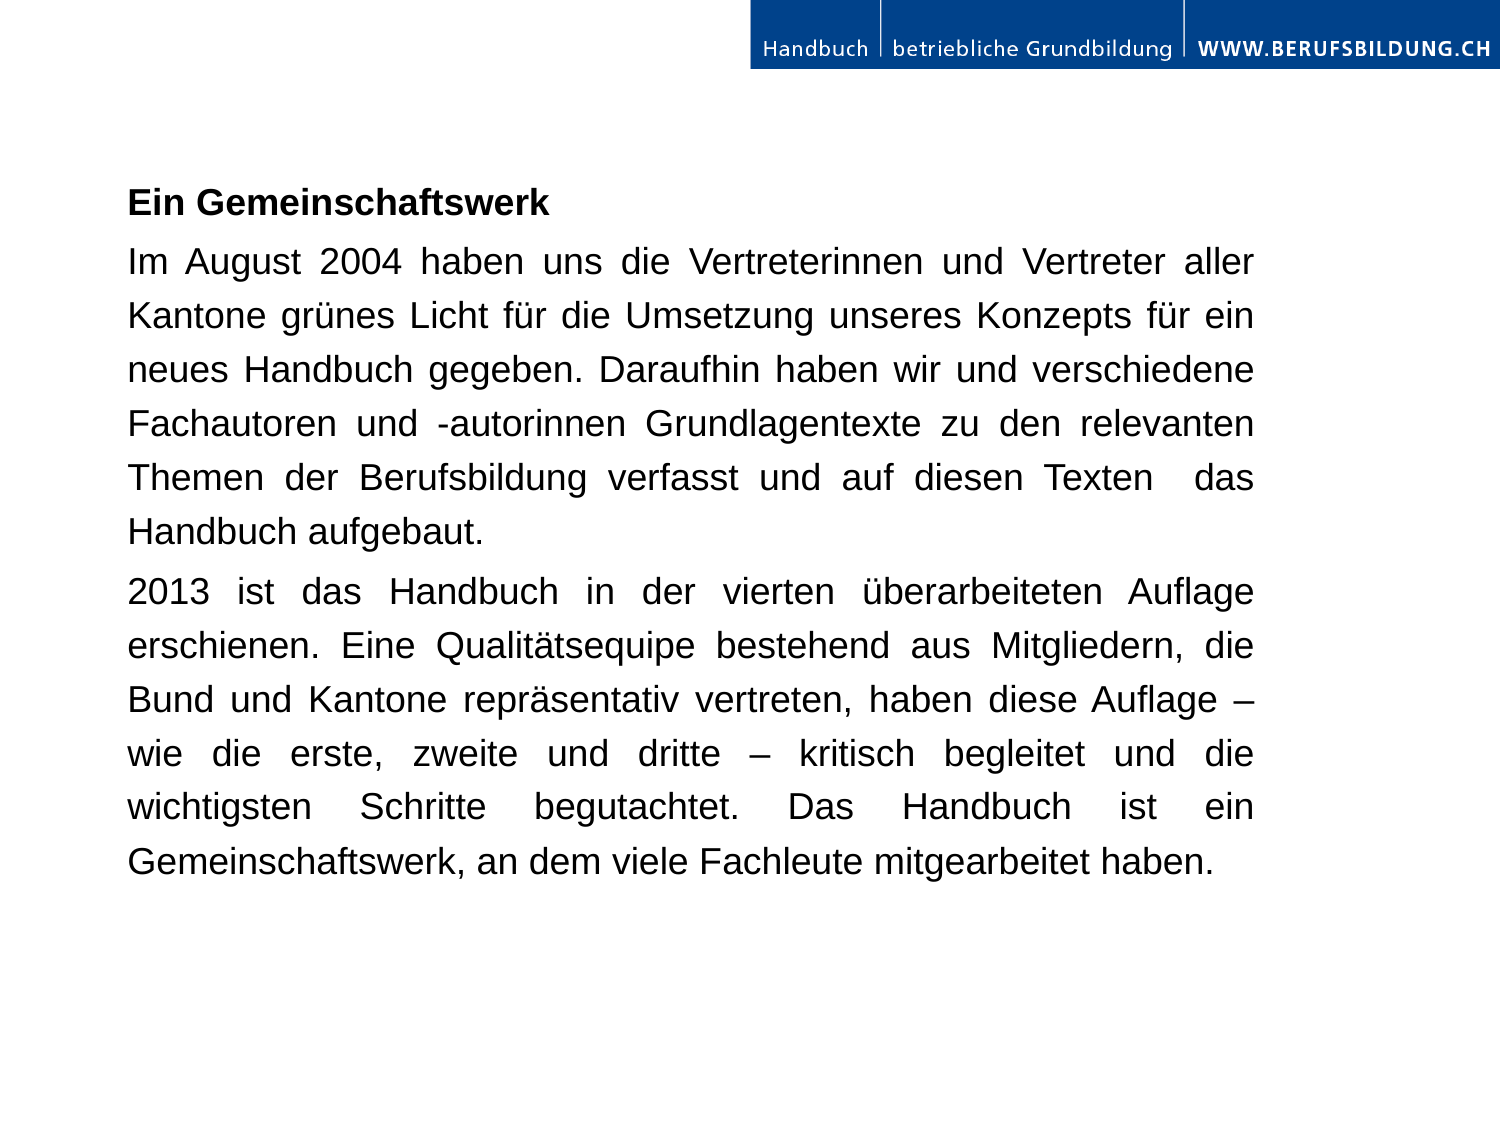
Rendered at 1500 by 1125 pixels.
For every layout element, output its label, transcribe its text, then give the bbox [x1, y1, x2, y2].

picture [750, 0, 1500, 69]
list Ein Gemeinschaftswerk Im August 2004 haben uns die Vertreterinnen und Vertreter aller Kantone grünes Licht für die Umsetzung unseres Konzepts für ein neues Handbuch gegeben. Daraufhin haben wir und verschiedene Fachautoren und -autorinnen Grundlagentexte zu den relevanten Themen der Berufsbildung verfasst und auf diesen Texten das Handbuch aufgebaut. 2013 ist das Handbuch in der vierten überarbeiteten Auflage erschienen. Eine Qualitätsequipe bestehend aus Mitgliedern, die Bund und Kantone repräsentativ vertreten, haben diese Auflage – wie die erste, zweite und dritte – kritisch begleitet und die wichtigsten Schritte begutachtet. Das Handbuch ist ein Gemeinschaftswerk, an dem viele Fachleute mitgearbeitet haben. [112, 160, 1270, 999]
